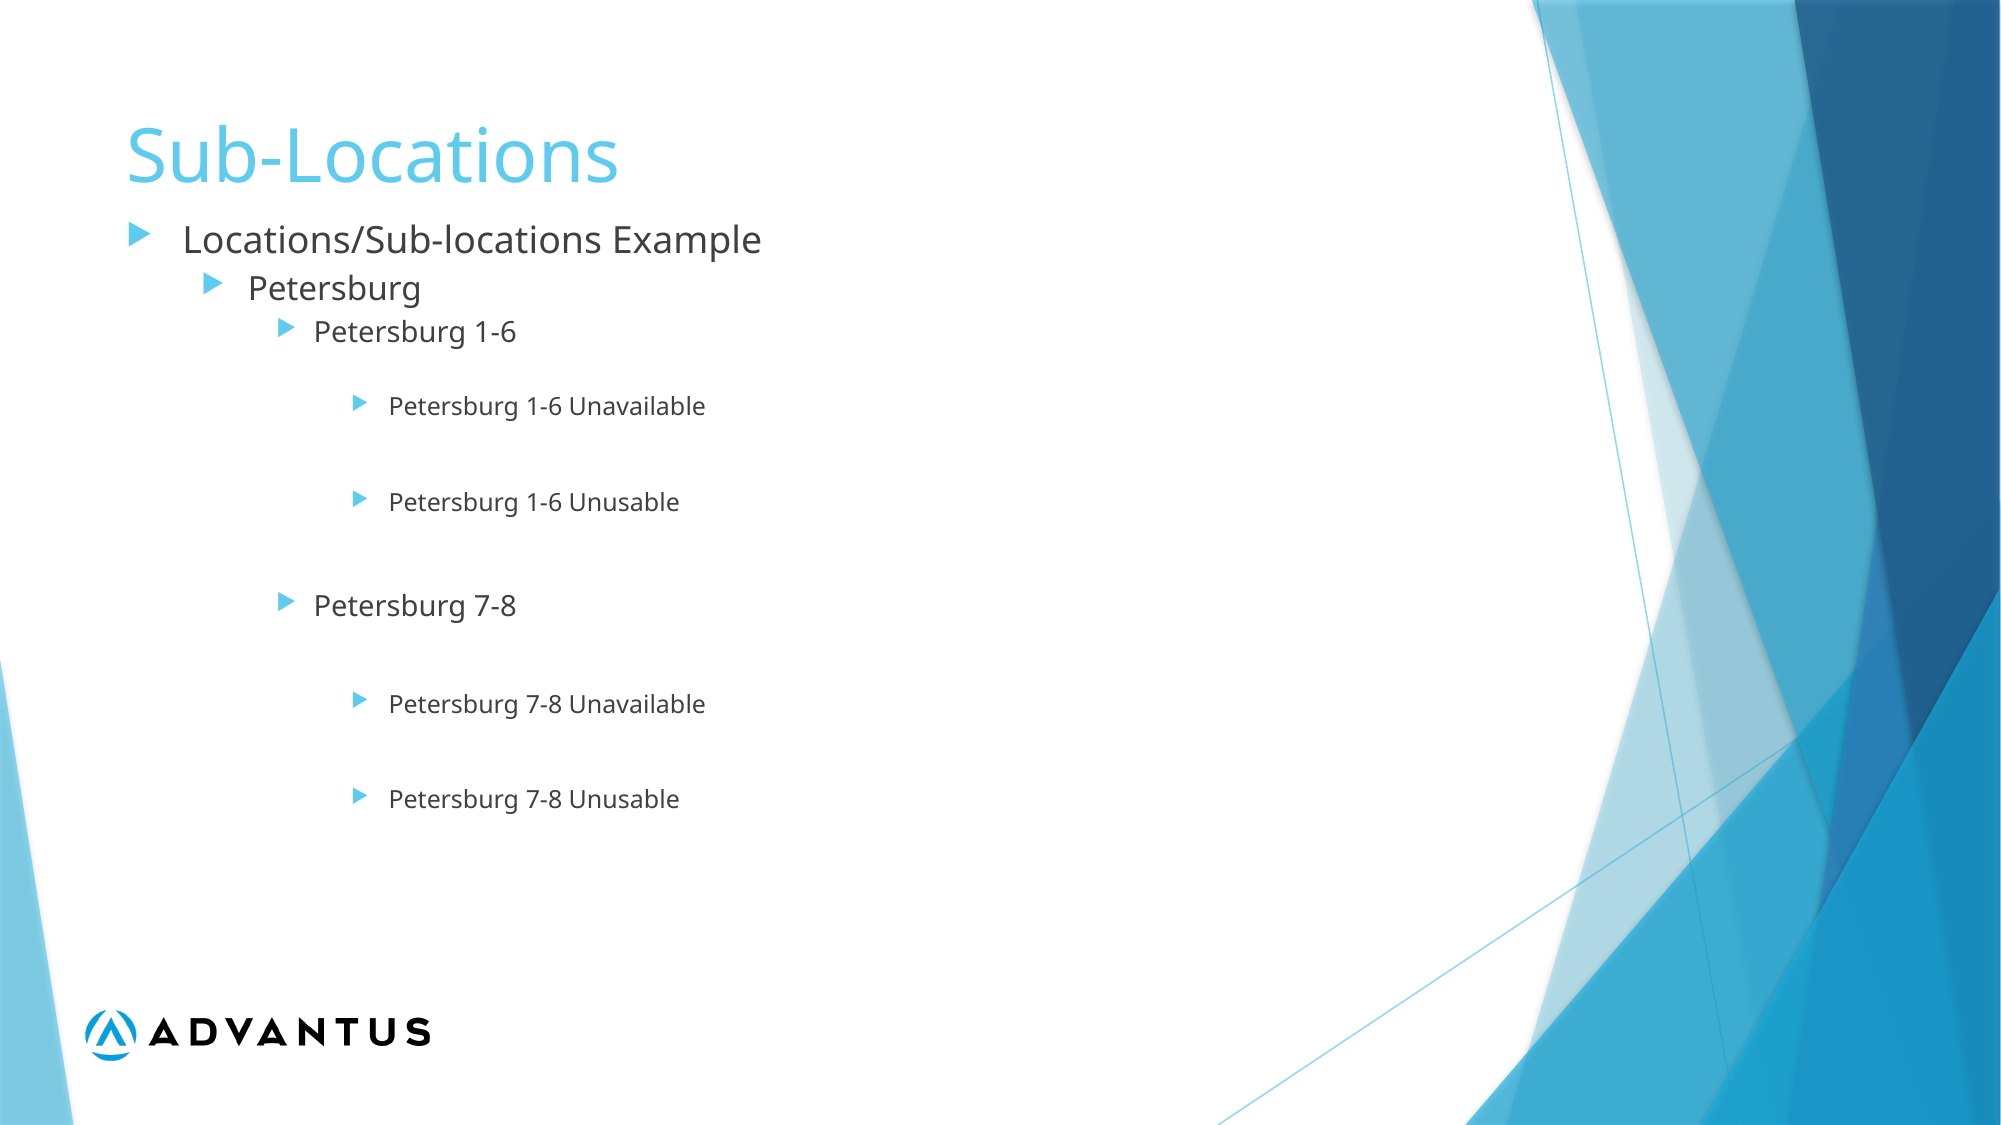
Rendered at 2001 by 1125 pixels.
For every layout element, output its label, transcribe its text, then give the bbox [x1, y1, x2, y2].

list Locations/Sub-locations Example Petersburg Petersburg 1-6 Petersburg 1-6 Unavailable Petersburg 1-6 Unusable Petersburg 7-8 Petersburg 7-8 Unavailable Petersburg 7-8 Unusable [111, 208, 785, 1073]
picture [84, 1009, 430, 1062]
title Sub-Locations [111, 99, 1522, 317]
